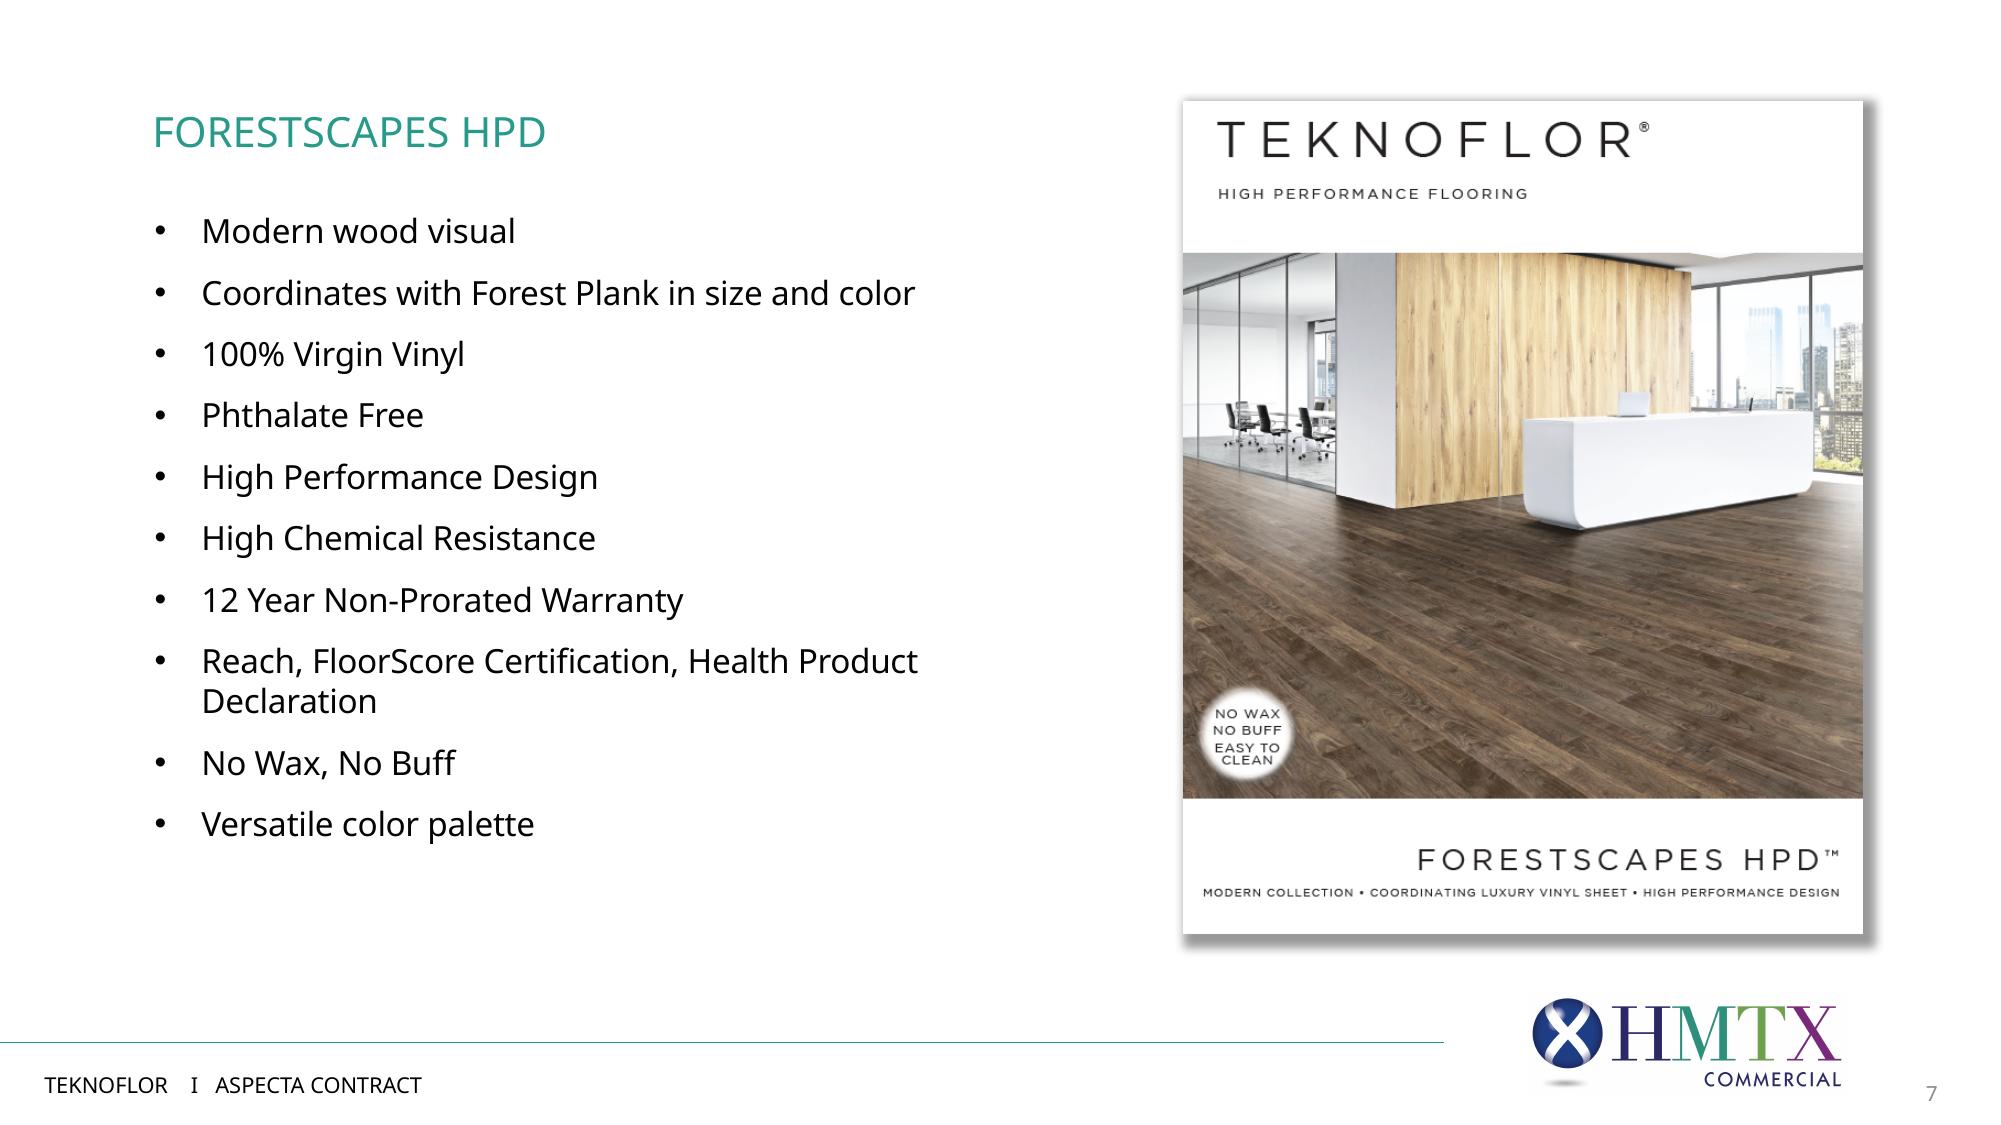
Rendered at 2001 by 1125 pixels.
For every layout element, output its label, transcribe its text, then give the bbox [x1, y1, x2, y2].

list Modern wood visual Coordinates with Forest Plank in size and color 100% Virgin Vinyl Phthalate Free High Performance Design High Chemical Resistance 12 Year Non-Prorated Warranty Reach, FloorScore Certification, Health Product Declaration No Wax, No Buff Versatile color palette [137, 202, 972, 927]
picture [1529, 992, 1846, 1095]
picture [1183, 101, 1863, 934]
title FORESTSCAPES HPD [137, 47, 783, 164]
